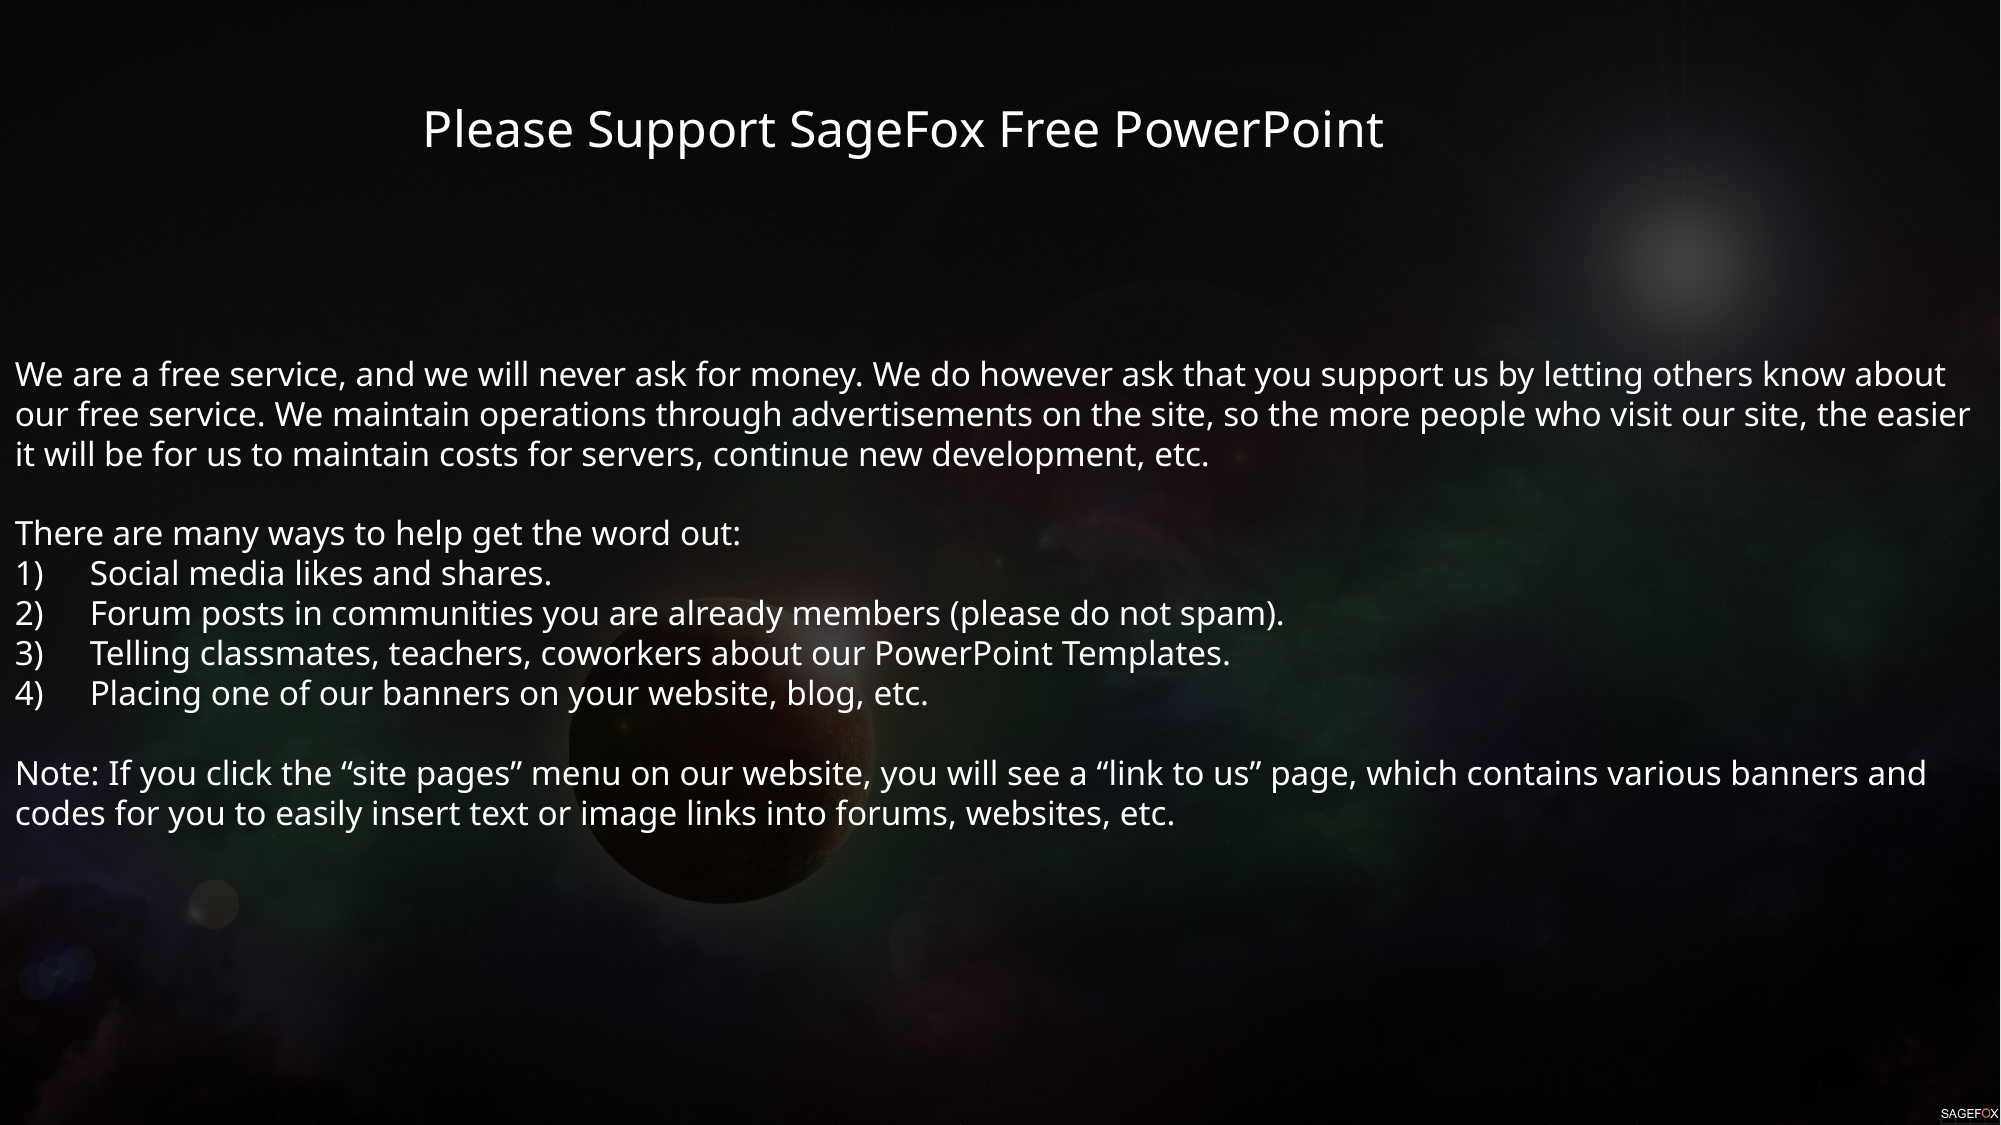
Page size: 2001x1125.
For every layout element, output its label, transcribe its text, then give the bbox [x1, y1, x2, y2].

text_box We are a free service, and we will never ask for money. We do however ask that you support us by letting others know about our free service. We maintain operations through advertisements on the site, so the more people who visit our site, the easier it will be for us to maintain costs for servers, continue new development, etc. There are many ways to help get the word out: Social media likes and shares. Forum posts in communities you are already members (please do not spam). Telling classmates, teachers, coworkers about our PowerPoint Templates. Placing one of our banners on your website, blog, etc. Note: If you click the “site pages” menu on our website, you will see a “link to us” page, which contains various banners and codes for you to easily insert text or image links into forums, websites, etc. [0, 0, 2000, 1125]
title Please Support SageFox Free PowerPoint [363, 72, 1444, 190]
